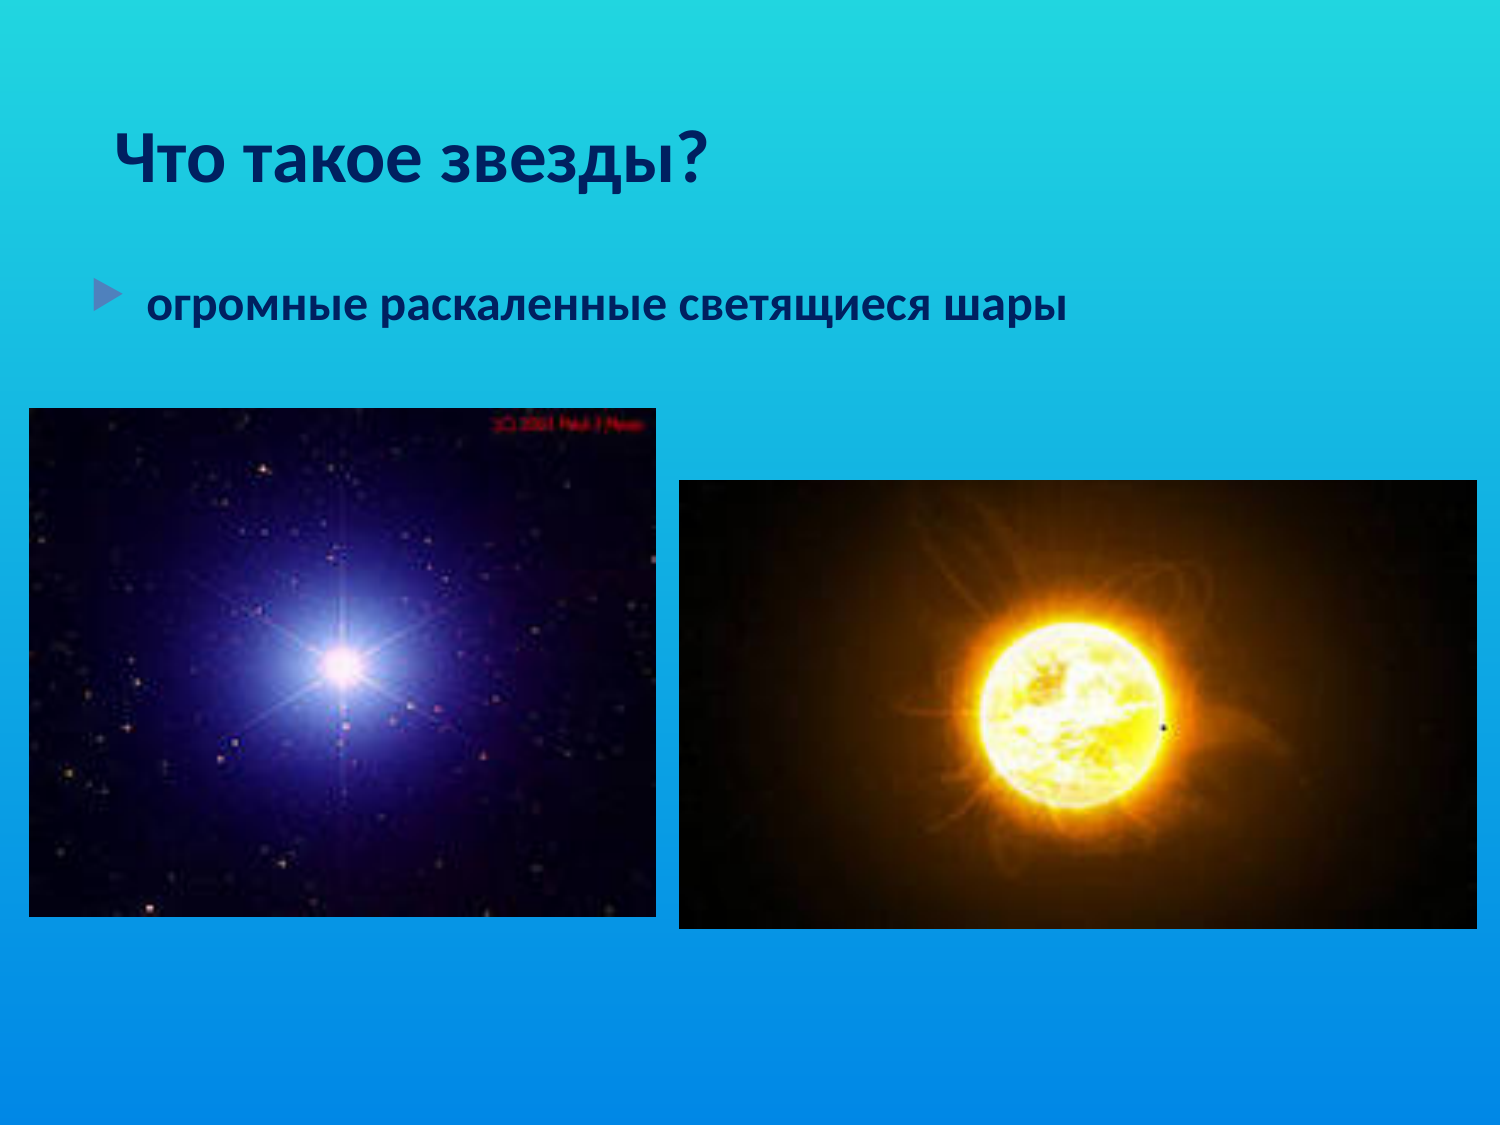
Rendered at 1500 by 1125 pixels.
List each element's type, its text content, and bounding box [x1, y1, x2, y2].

picture [673, 891, 677, 902]
text_box Что такое звезды? [99, 99, 1142, 262]
text_box огромные раскаленные светящиеся шары [74, 262, 1425, 386]
picture [0, 408, 1500, 929]
picture [24, 891, 28, 902]
